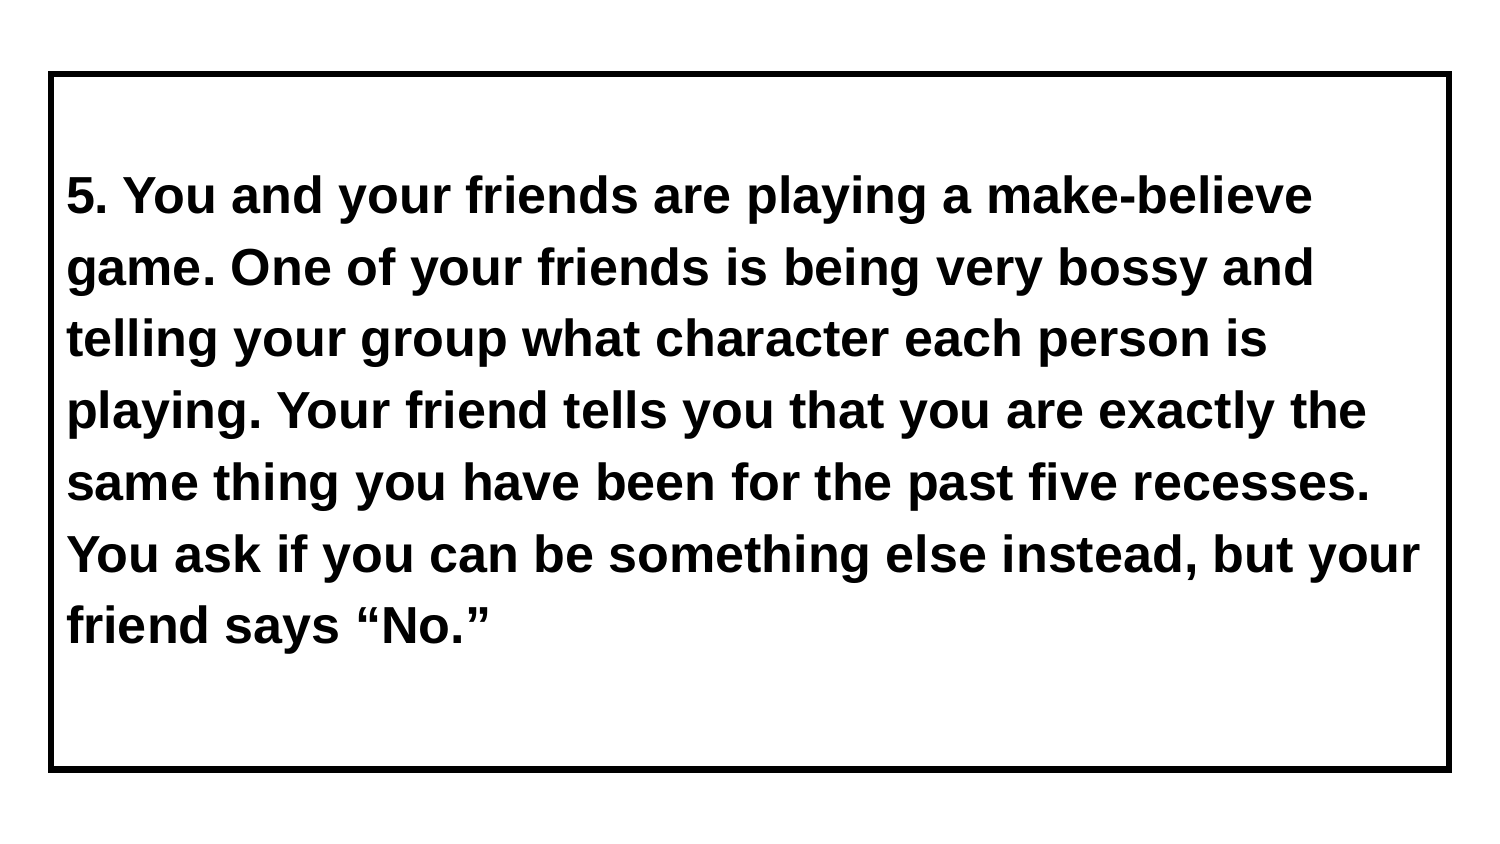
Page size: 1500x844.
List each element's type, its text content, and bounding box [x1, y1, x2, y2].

title 5. You and your friends are playing a make-believe game. One of your friends is being very bossy and telling your group what character each person is playing. Your friend tells you that you are exactly the same thing you have been for the past five recesses. You ask if you can be something else instead, but your friend says “No.” [51, 74, 1449, 770]
